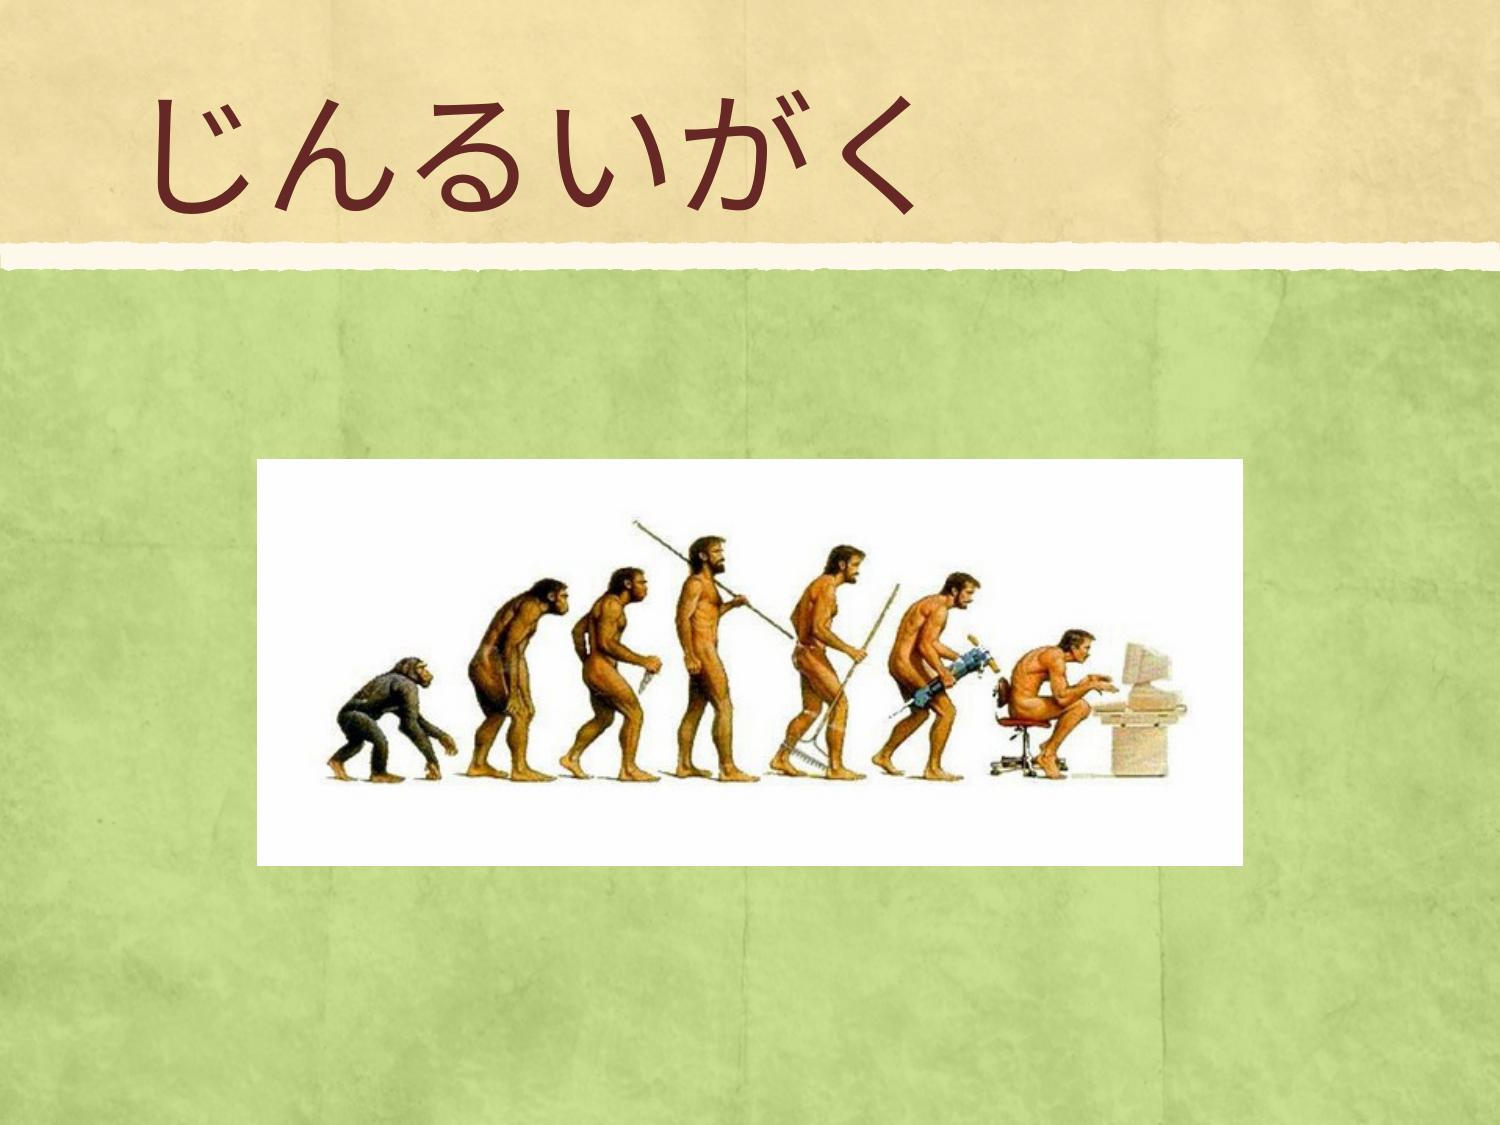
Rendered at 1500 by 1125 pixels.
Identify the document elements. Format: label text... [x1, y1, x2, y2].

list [257, 459, 1243, 866]
title じんるいがく [112, 54, 1471, 244]
